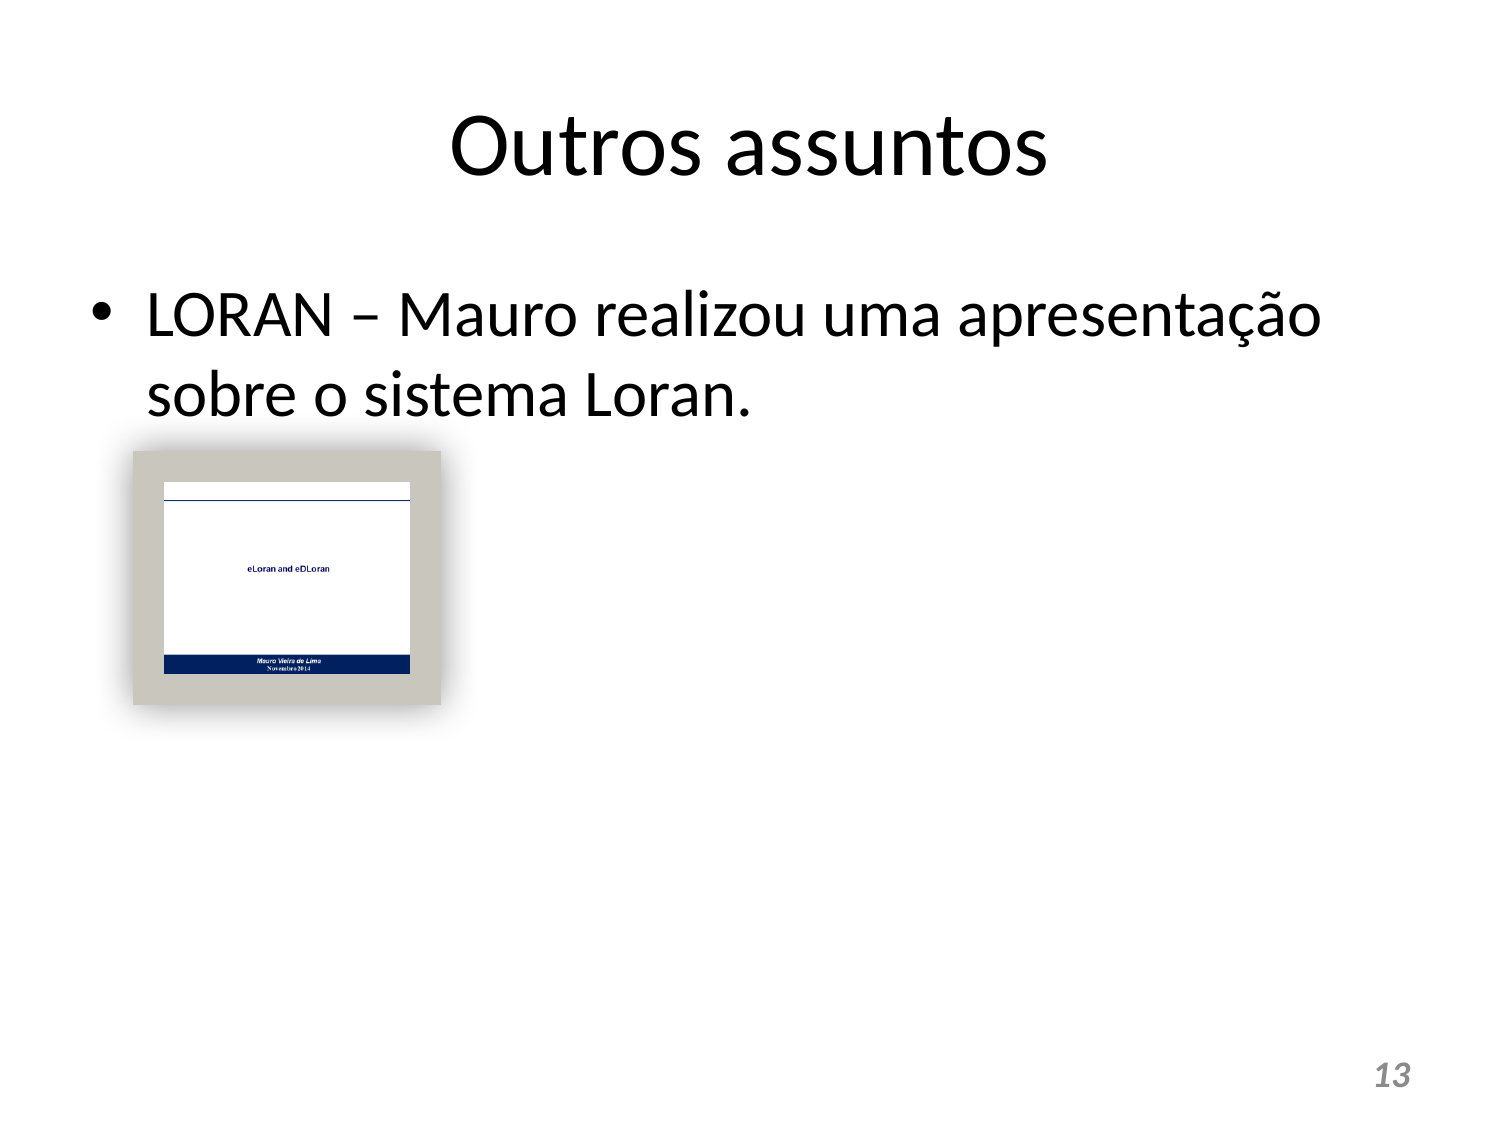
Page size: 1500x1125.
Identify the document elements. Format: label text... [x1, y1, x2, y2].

title Outros assuntos [75, 45, 1425, 233]
list LORAN – Mauro realizou uma apresentação sobre o sistema Loran. [75, 262, 1425, 1005]
picture [163, 481, 411, 675]
slide_number 13 [1074, 1042, 1425, 1103]
